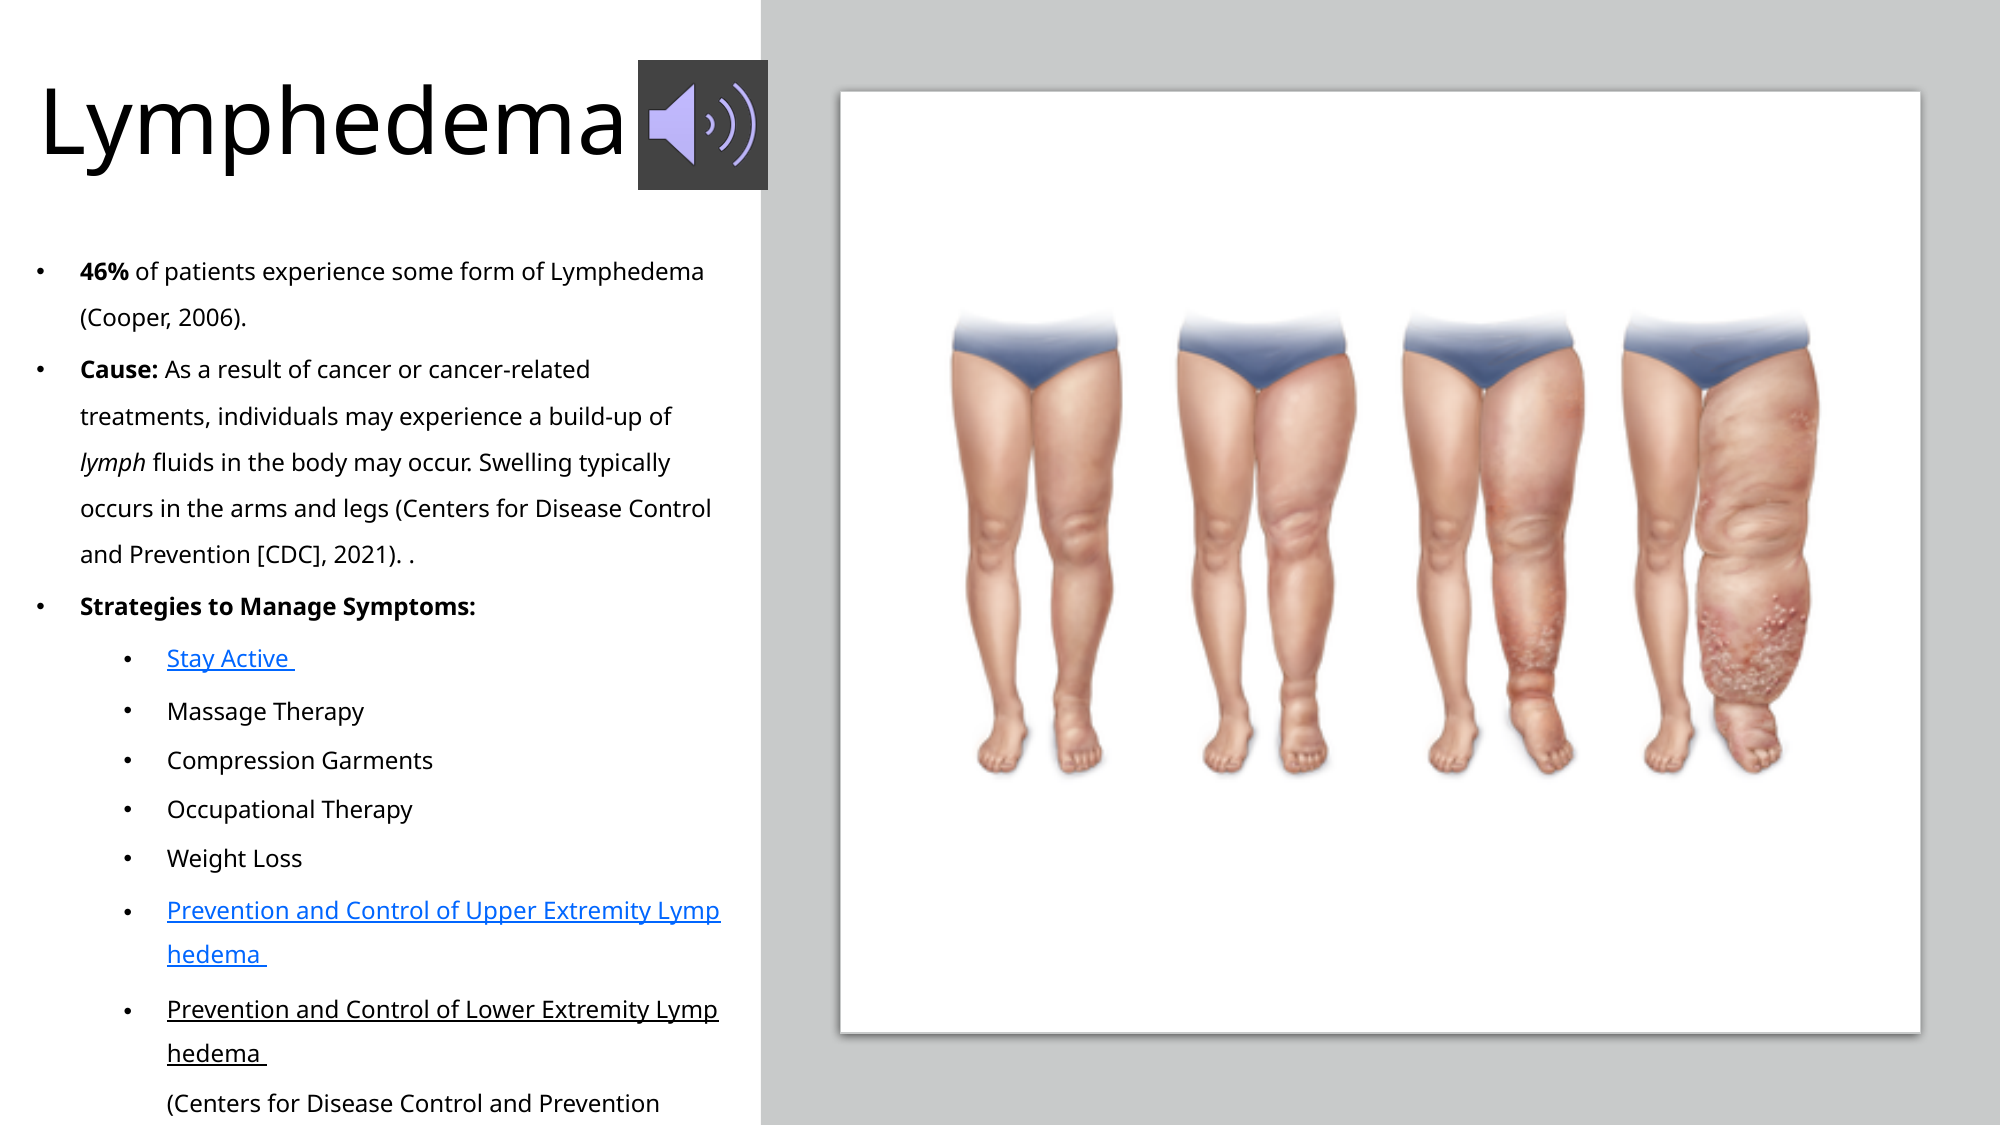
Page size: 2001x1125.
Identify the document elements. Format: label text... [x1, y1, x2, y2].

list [886, 306, 1875, 819]
text_box [839, 90, 1922, 1034]
list 46% of patients experience some form of Lymphedema (Cooper, 2006). Cause: As a result of cancer or cancer-related treatments, individuals may experience a build-up of lymph fluids in the body may occur. Swelling typically occurs in the arms and legs (Centers for Disease Control and Prevention [CDC], 2021). . Strategies to Manage Symptoms: Stay Active Massage Therapy Compression Garments Occupational Therapy Weight Loss Prevention and Control of Upper Extremity Lymphedema Prevention and Control of Lower Extremity Lymphedema (Centers for Disease Control and Prevention [CDC], 2021). For More Information [21, 231, 739, 1125]
text_box [760, 0, 2000, 1125]
picture [636, 59, 769, 191]
title Lymphedema [23, 18, 667, 231]
